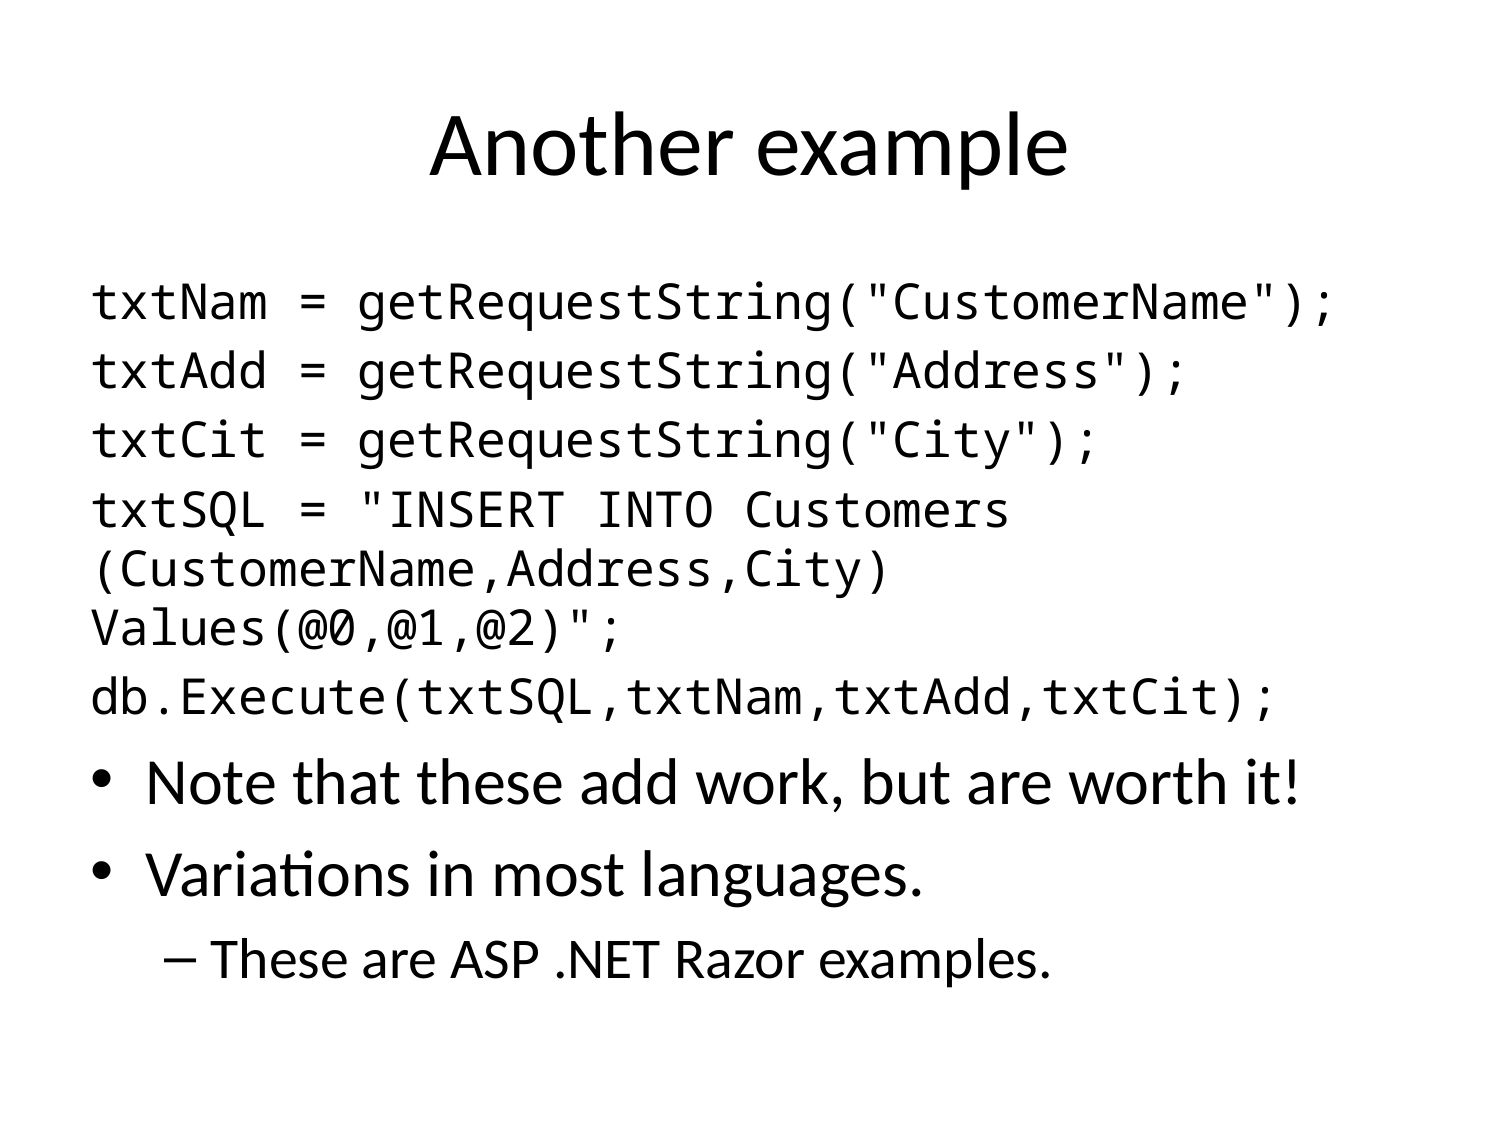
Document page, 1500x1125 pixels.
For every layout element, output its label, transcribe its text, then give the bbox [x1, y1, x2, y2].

title Another example [75, 45, 1425, 233]
list txtNam = getRequestString("CustomerName"); txtAdd = getRequestString("Address"); txtCit = getRequestString("City"); txtSQL = "INSERT INTO Customers (CustomerName,Address,City) Values(@0,@1,@2)"; db.Execute(txtSQL,txtNam,txtAdd,txtCit); Note that these add work, but are worth it! Variations in most languages. These are ASP .NET Razor examples. [75, 262, 1425, 1005]
